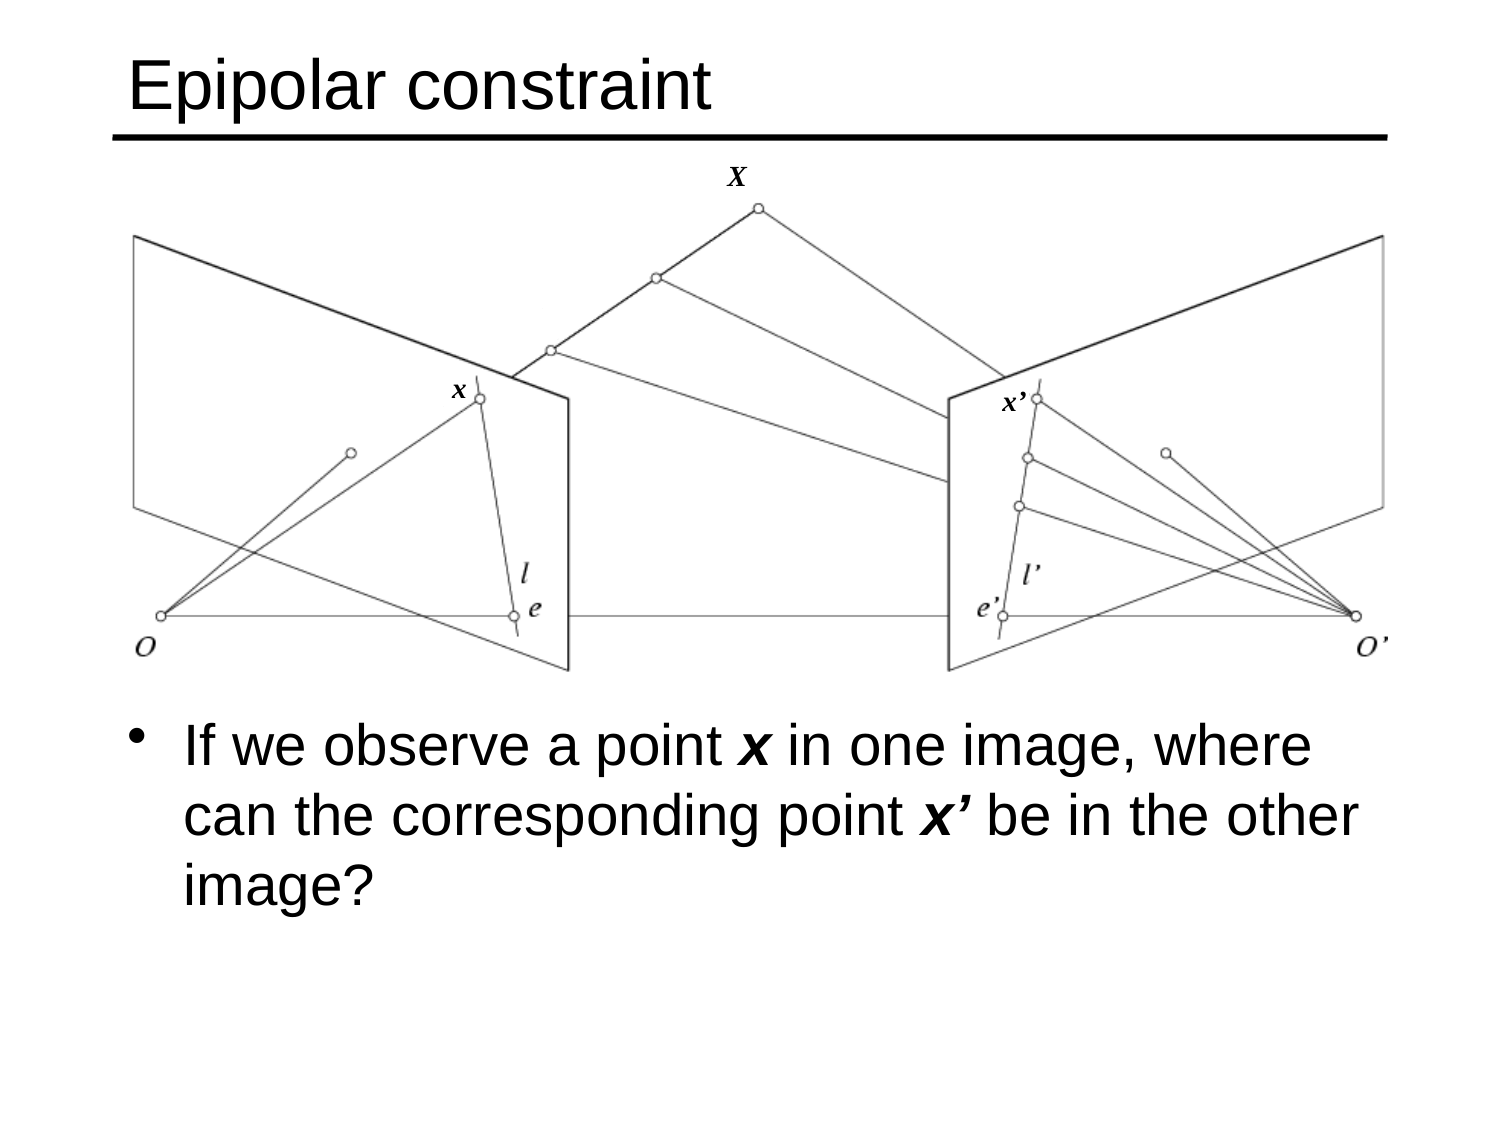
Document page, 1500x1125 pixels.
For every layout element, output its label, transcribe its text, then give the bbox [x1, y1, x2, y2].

title Epipolar constraint [112, 12, 1388, 151]
list If we observe a point x in one image, where can the corresponding point x’ be in the other image? [112, 699, 1388, 1013]
picture [130, 147, 1388, 676]
